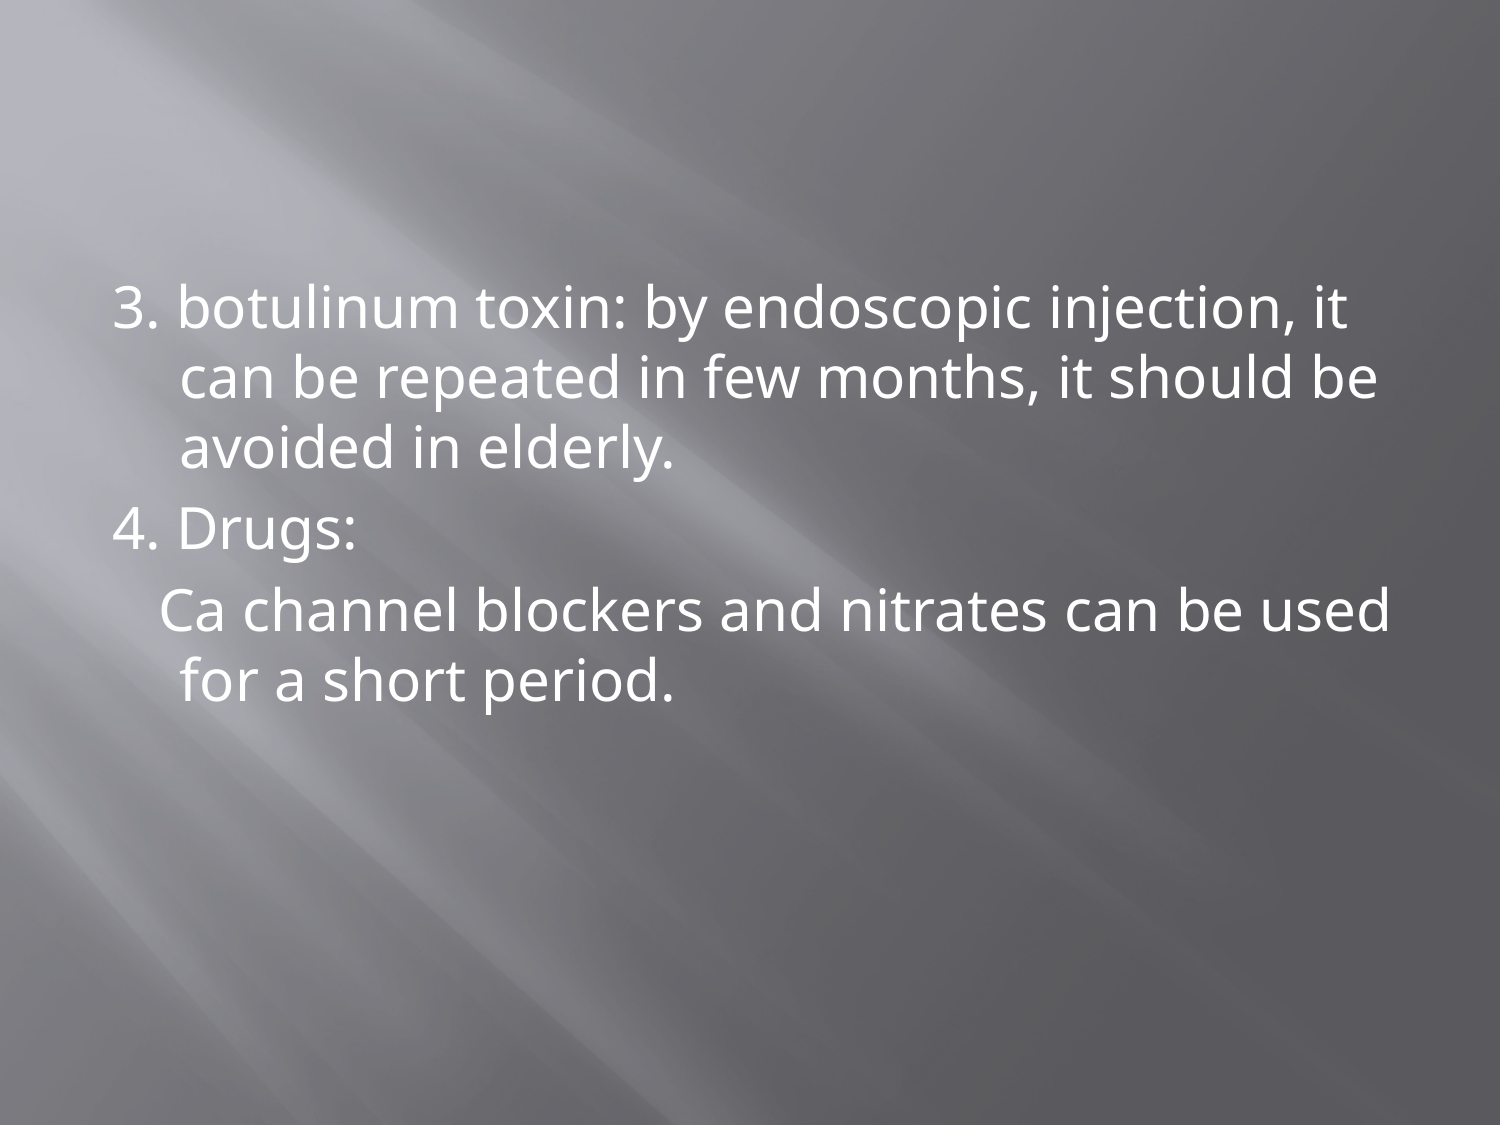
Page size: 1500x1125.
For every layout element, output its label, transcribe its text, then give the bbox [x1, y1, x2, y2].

list 3. botulinum toxin: by endoscopic injection, it can be repeated in few months, it should be avoided in elderly. 4. Drugs: Ca channel blockers and nitrates can be used for a short period. [75, 262, 1425, 1035]
